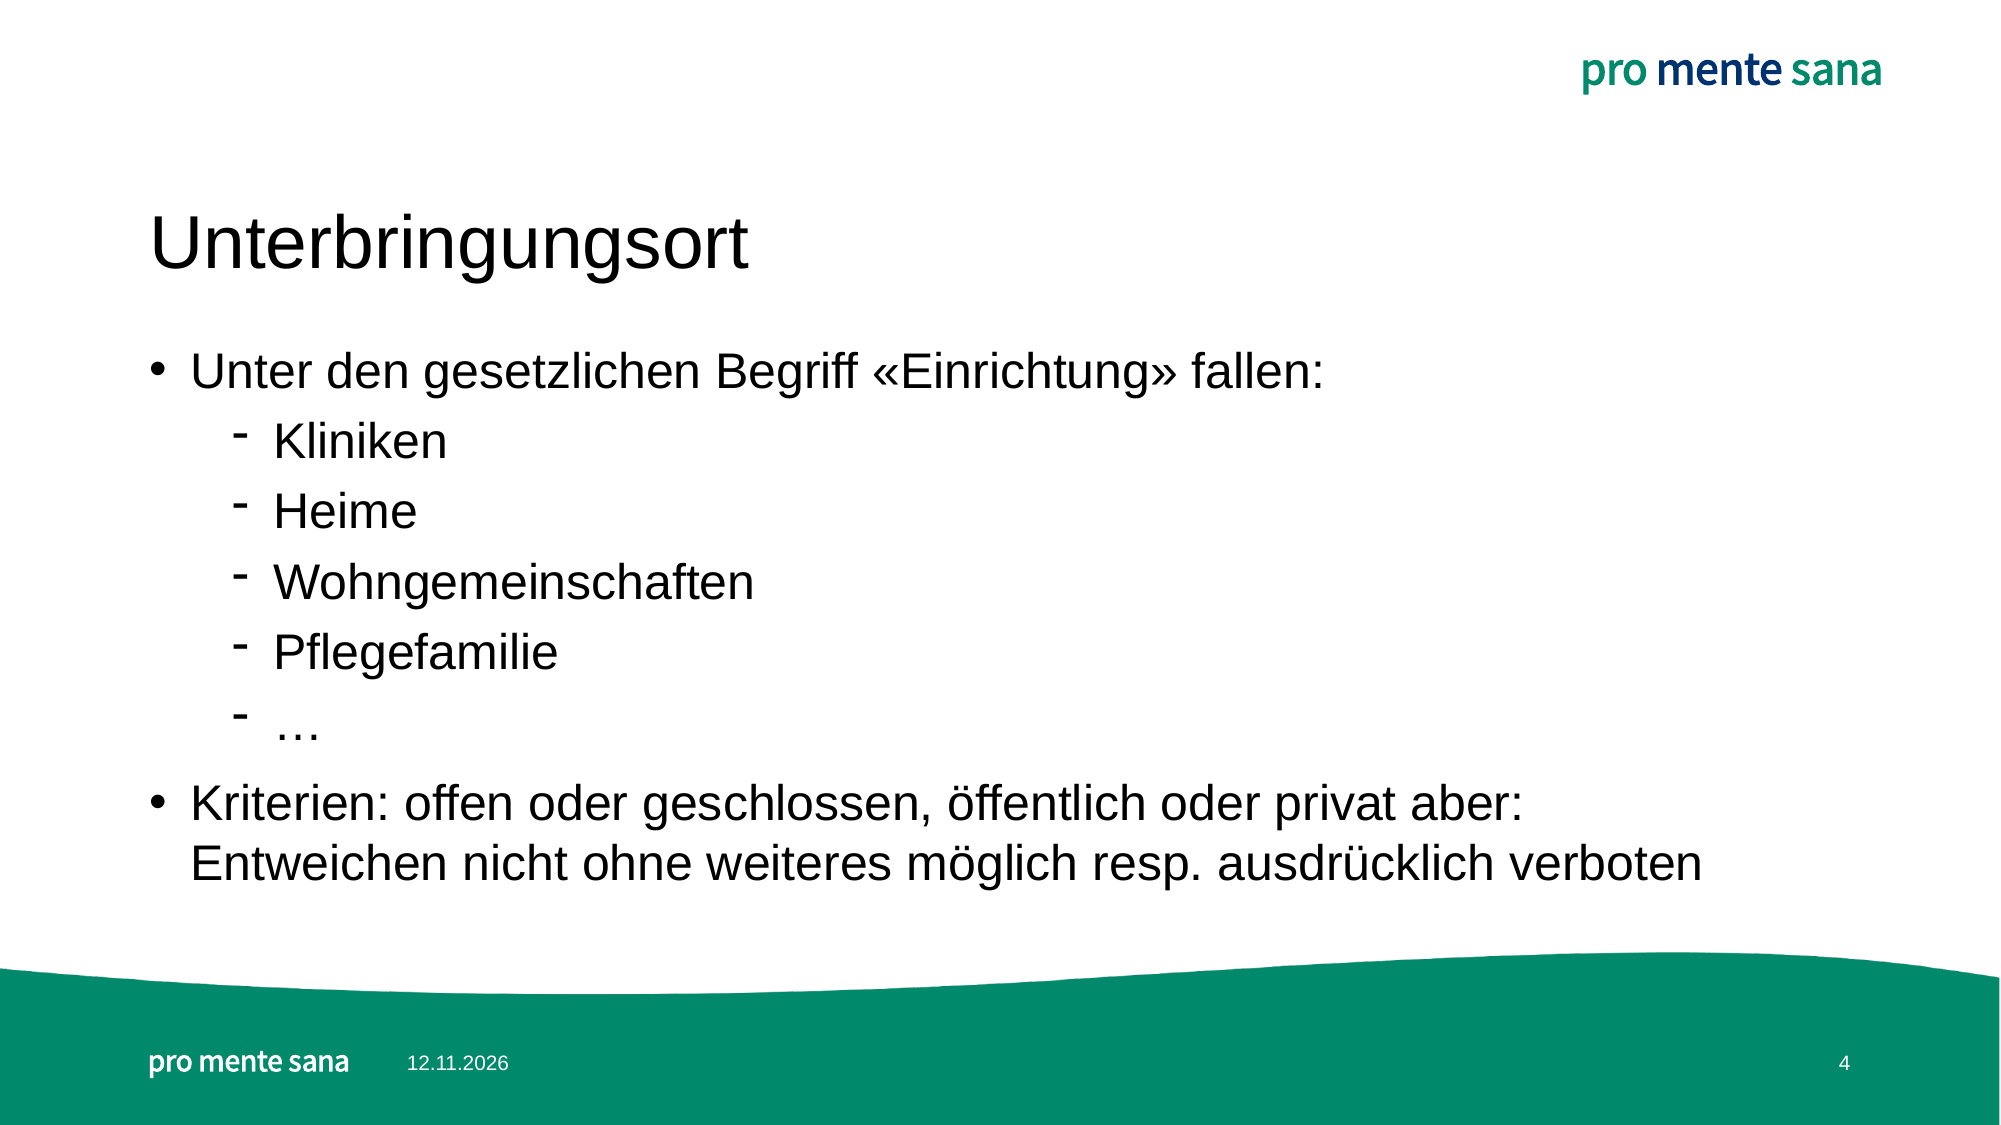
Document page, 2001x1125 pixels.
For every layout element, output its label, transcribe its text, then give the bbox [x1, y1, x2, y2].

slide_number 4 [1744, 1049, 1851, 1086]
list Unter den gesetzlichen Begriff «Einrichtung» fallen: Kliniken Heime Wohngemeinschaften Pflegefamilie … Kriterien: offen oder geschlossen, öffentlich oder privat aber: Entweichen nicht ohne weiteres möglich resp. ausdrücklich verboten [149, 338, 1851, 929]
title Unterbringungsort [149, 60, 1851, 285]
picture [0, 0, 2000, 1125]
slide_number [406, 1049, 567, 1086]
